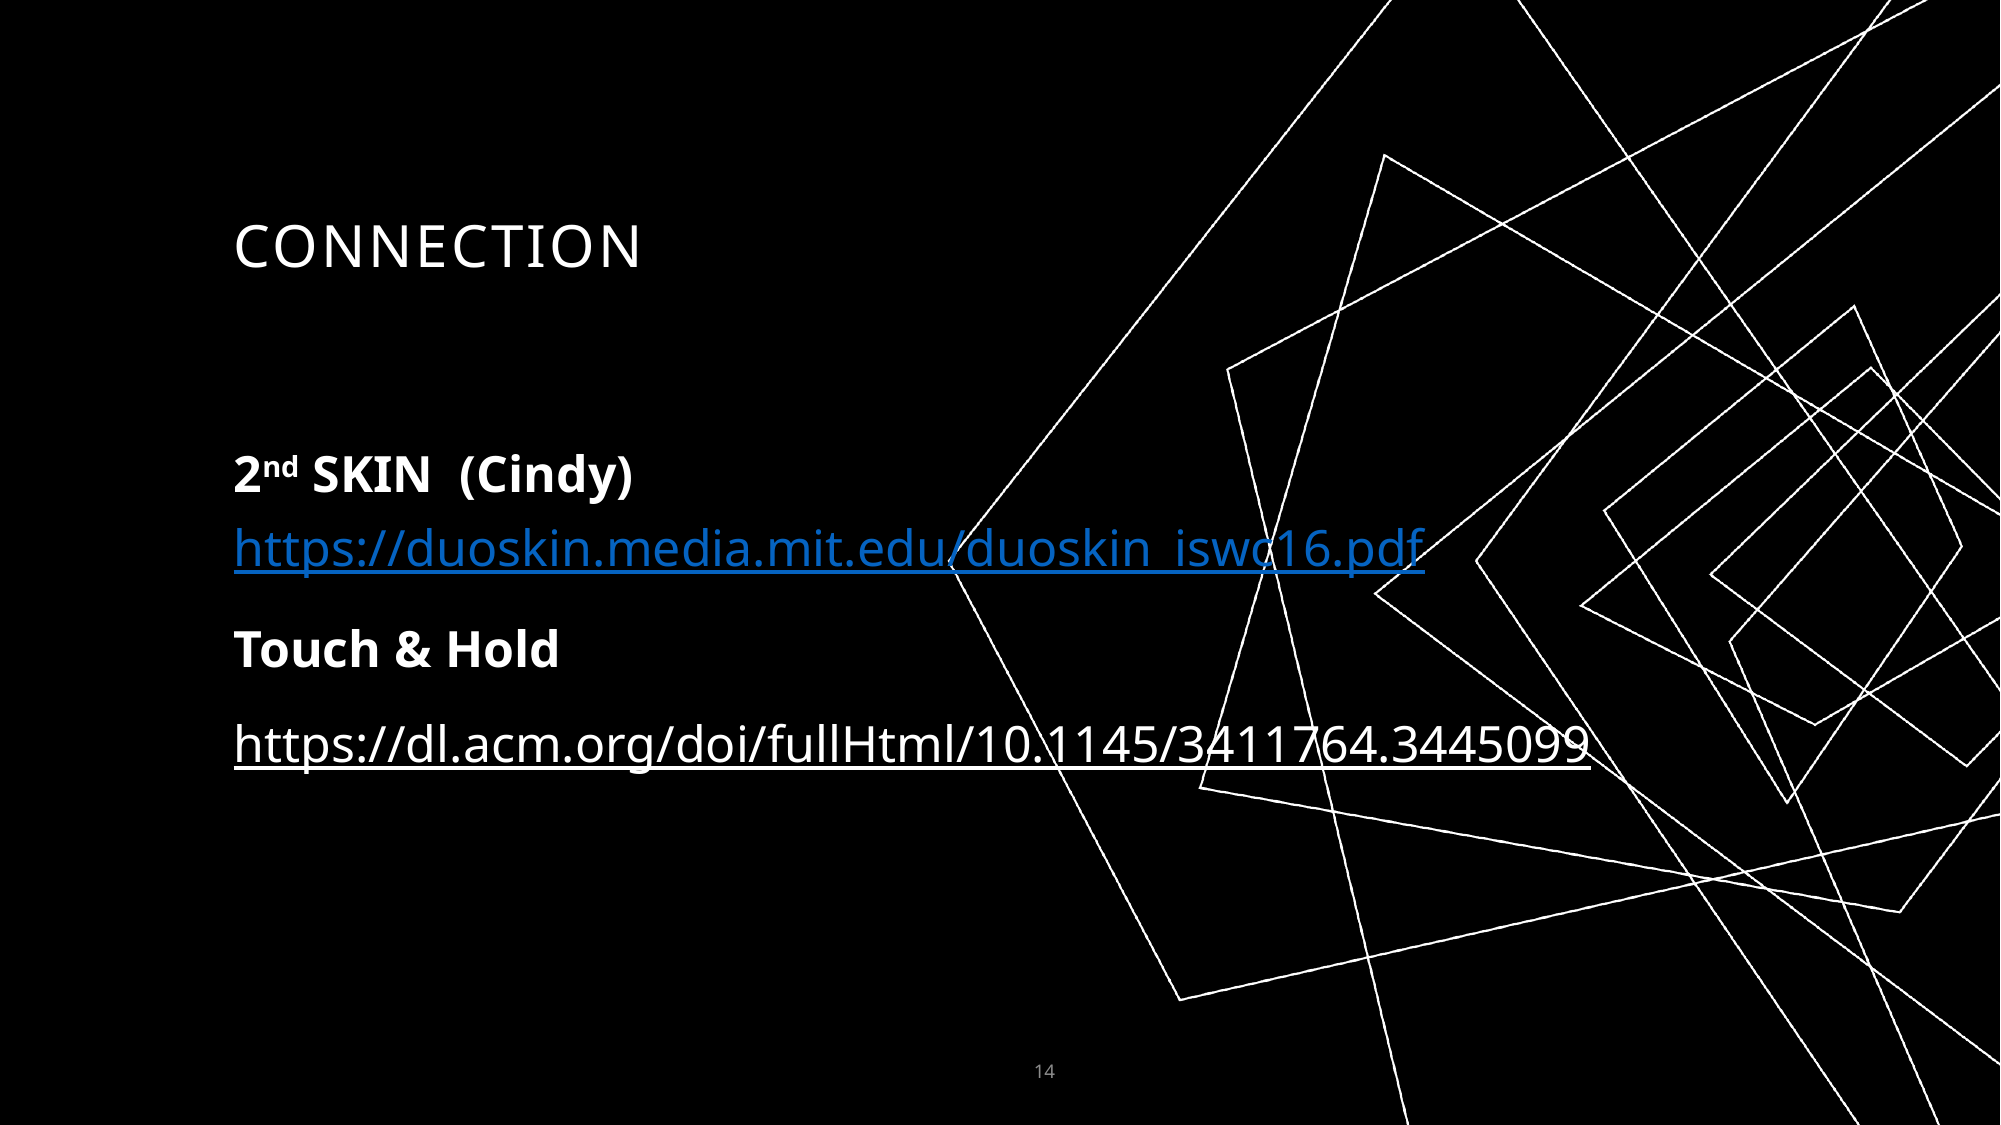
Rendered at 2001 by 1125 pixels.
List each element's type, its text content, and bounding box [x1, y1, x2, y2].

slide_number 14 [908, 1042, 1071, 1103]
list 2nd SKIN (Cindy) https://duoskin.media.mit.edu/duoskin_iswc16.pdf Touch & Hold https://dl.acm.org/doi/fullHtml/10.1145/3411764.3445099 [218, 423, 1819, 971]
picture [900, 0, 2000, 1125]
title CONNECTION [218, 70, 740, 288]
